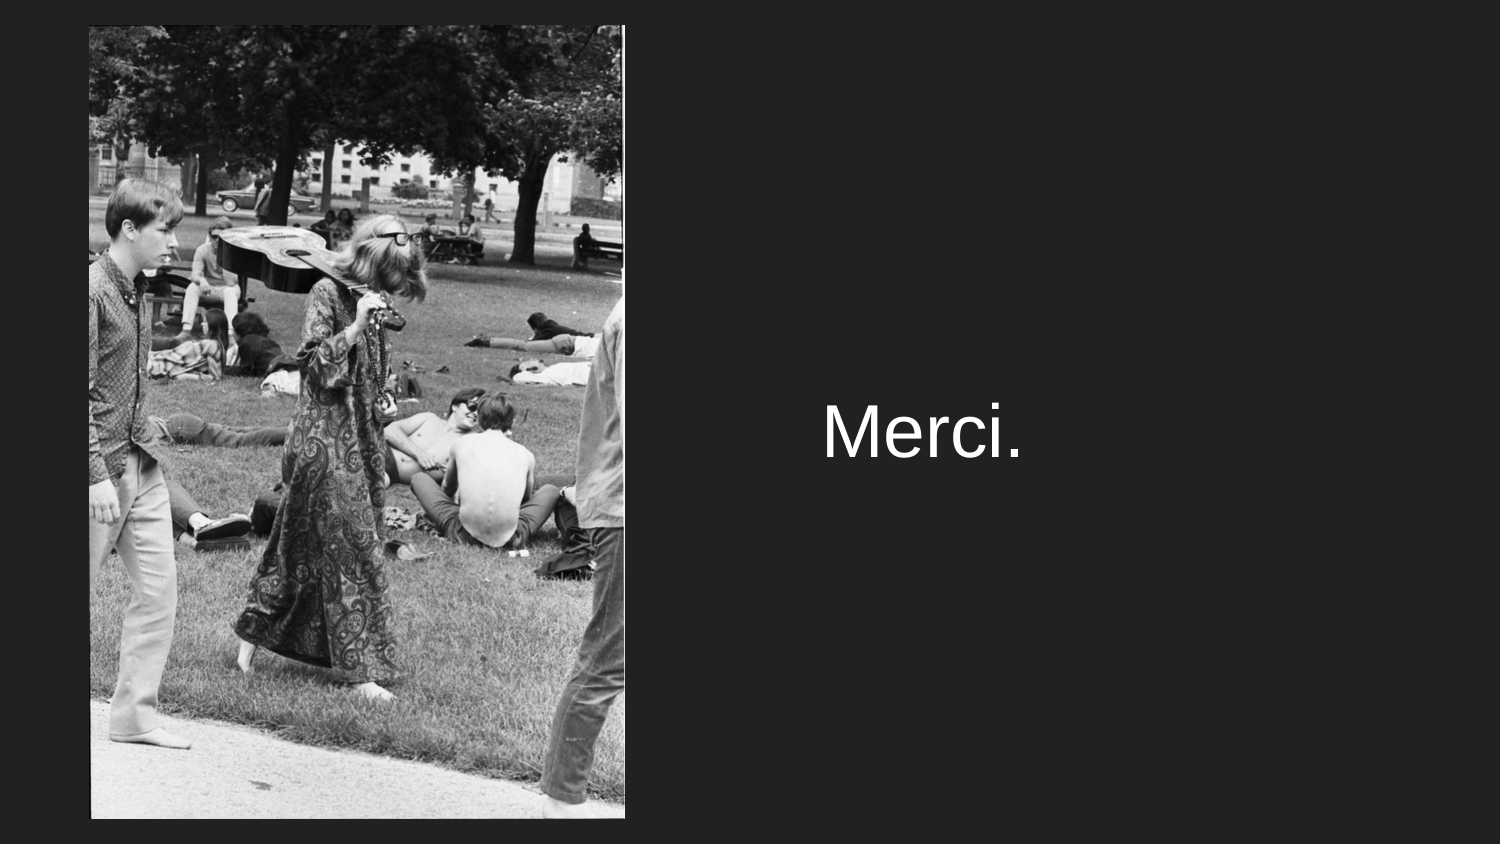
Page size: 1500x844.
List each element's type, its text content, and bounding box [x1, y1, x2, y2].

title Merci. [630, 352, 1449, 502]
picture [89, 25, 626, 819]
